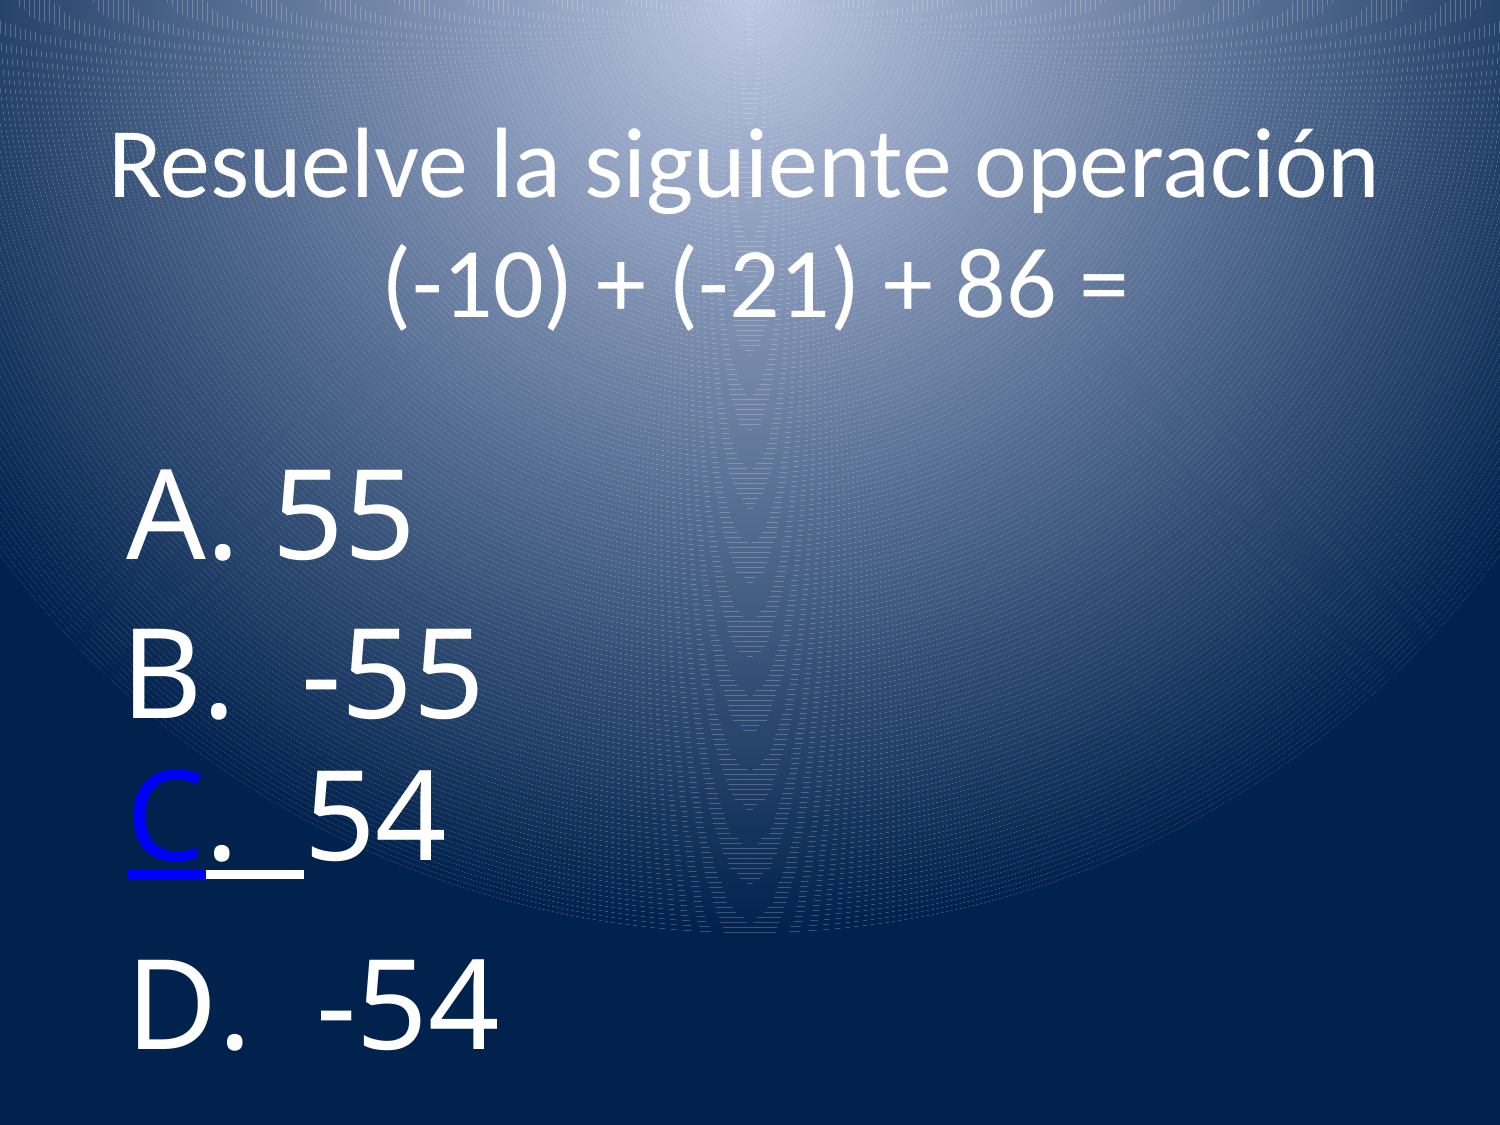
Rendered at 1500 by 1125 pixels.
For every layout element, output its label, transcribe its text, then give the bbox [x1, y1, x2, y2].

text_box A. 55 [112, 426, 1187, 613]
text_box D. -54 [112, 916, 1187, 1103]
text_box C. 54 [112, 727, 1187, 914]
text_box Resuelve la siguiente operación (-10) + (-21) + 86 = [41, 89, 1471, 345]
text_box B. -55 [106, 586, 1182, 772]
